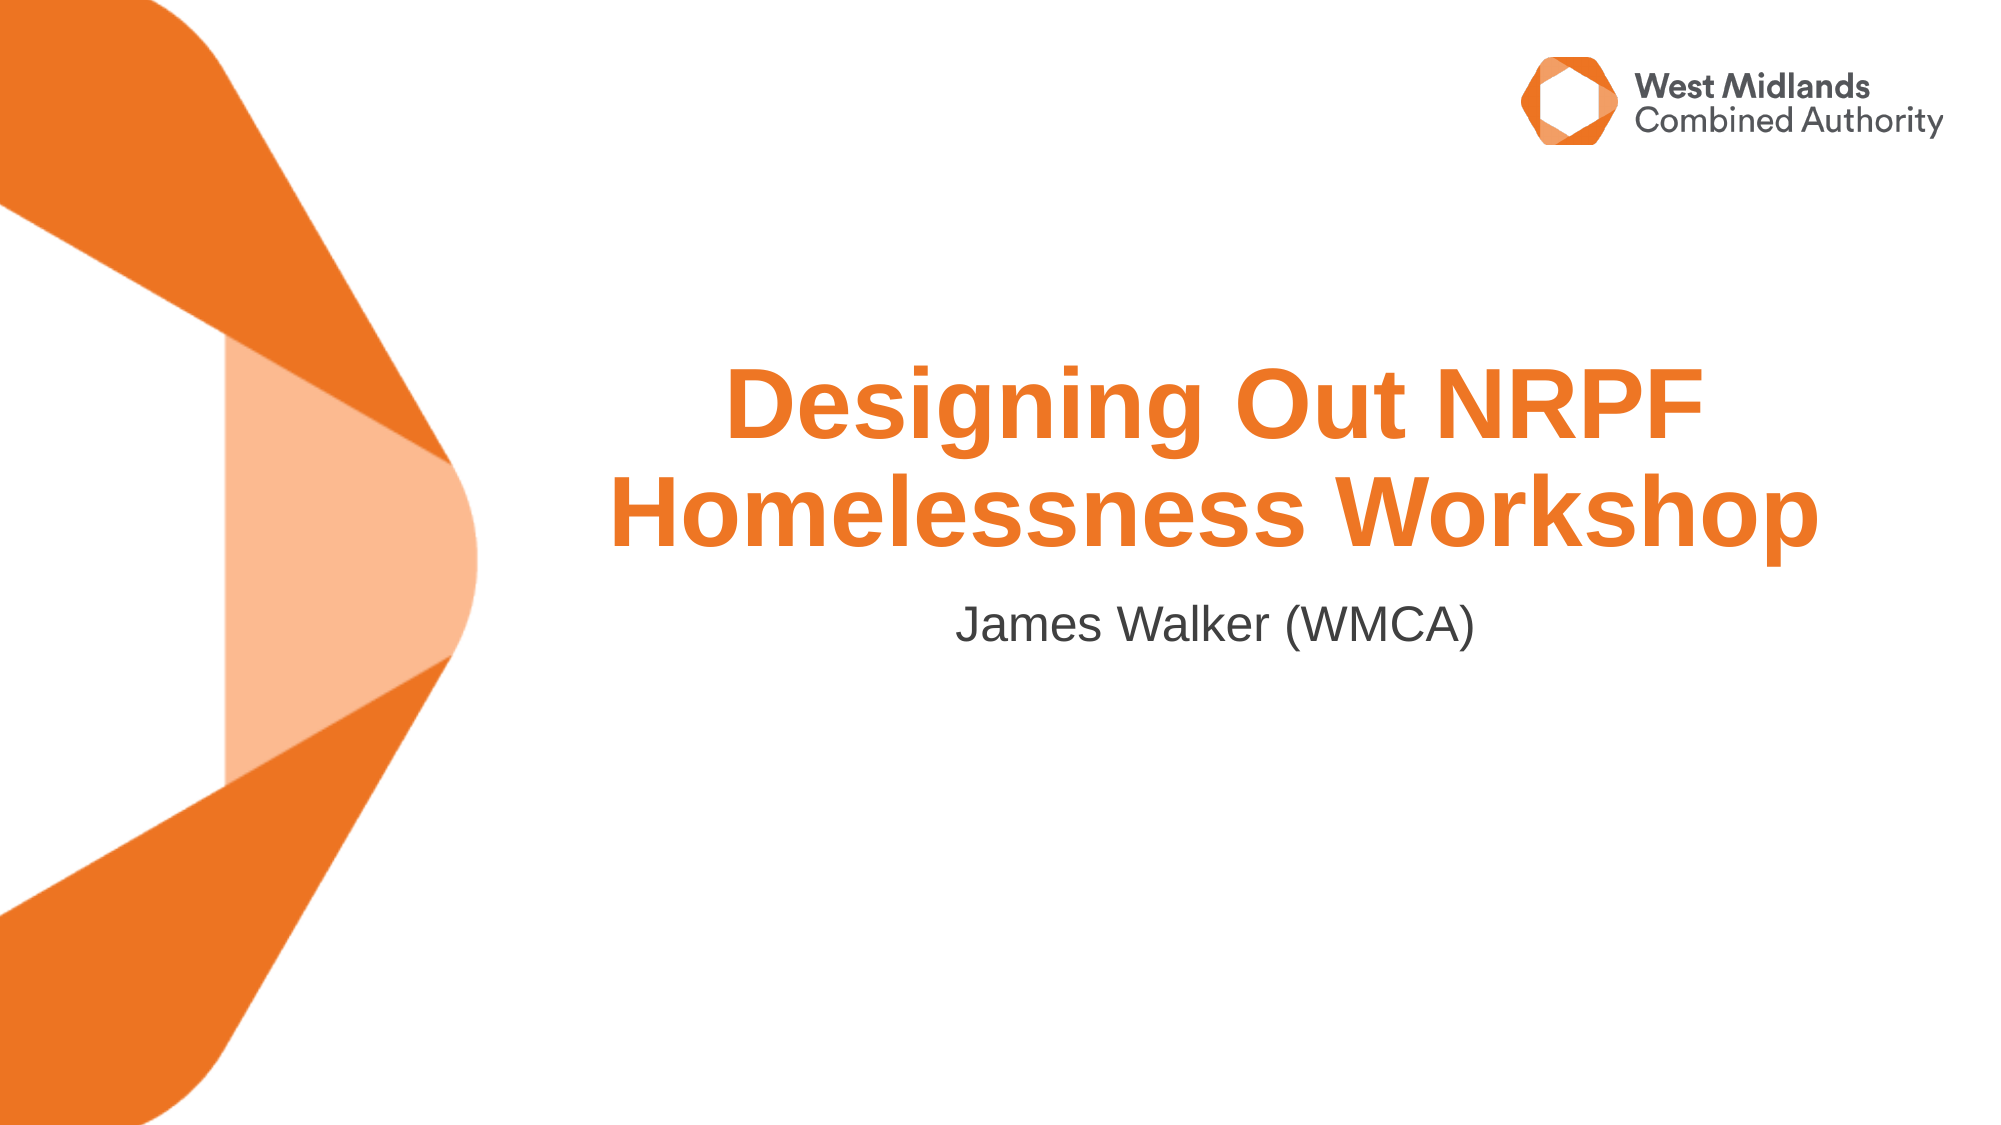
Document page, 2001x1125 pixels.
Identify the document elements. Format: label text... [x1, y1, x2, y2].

title Designing Out NRPF Homelessness Workshop [488, 184, 1944, 576]
picture [0, 0, 663, 1125]
subtitle James Walker (WMCA) [488, 590, 1944, 863]
